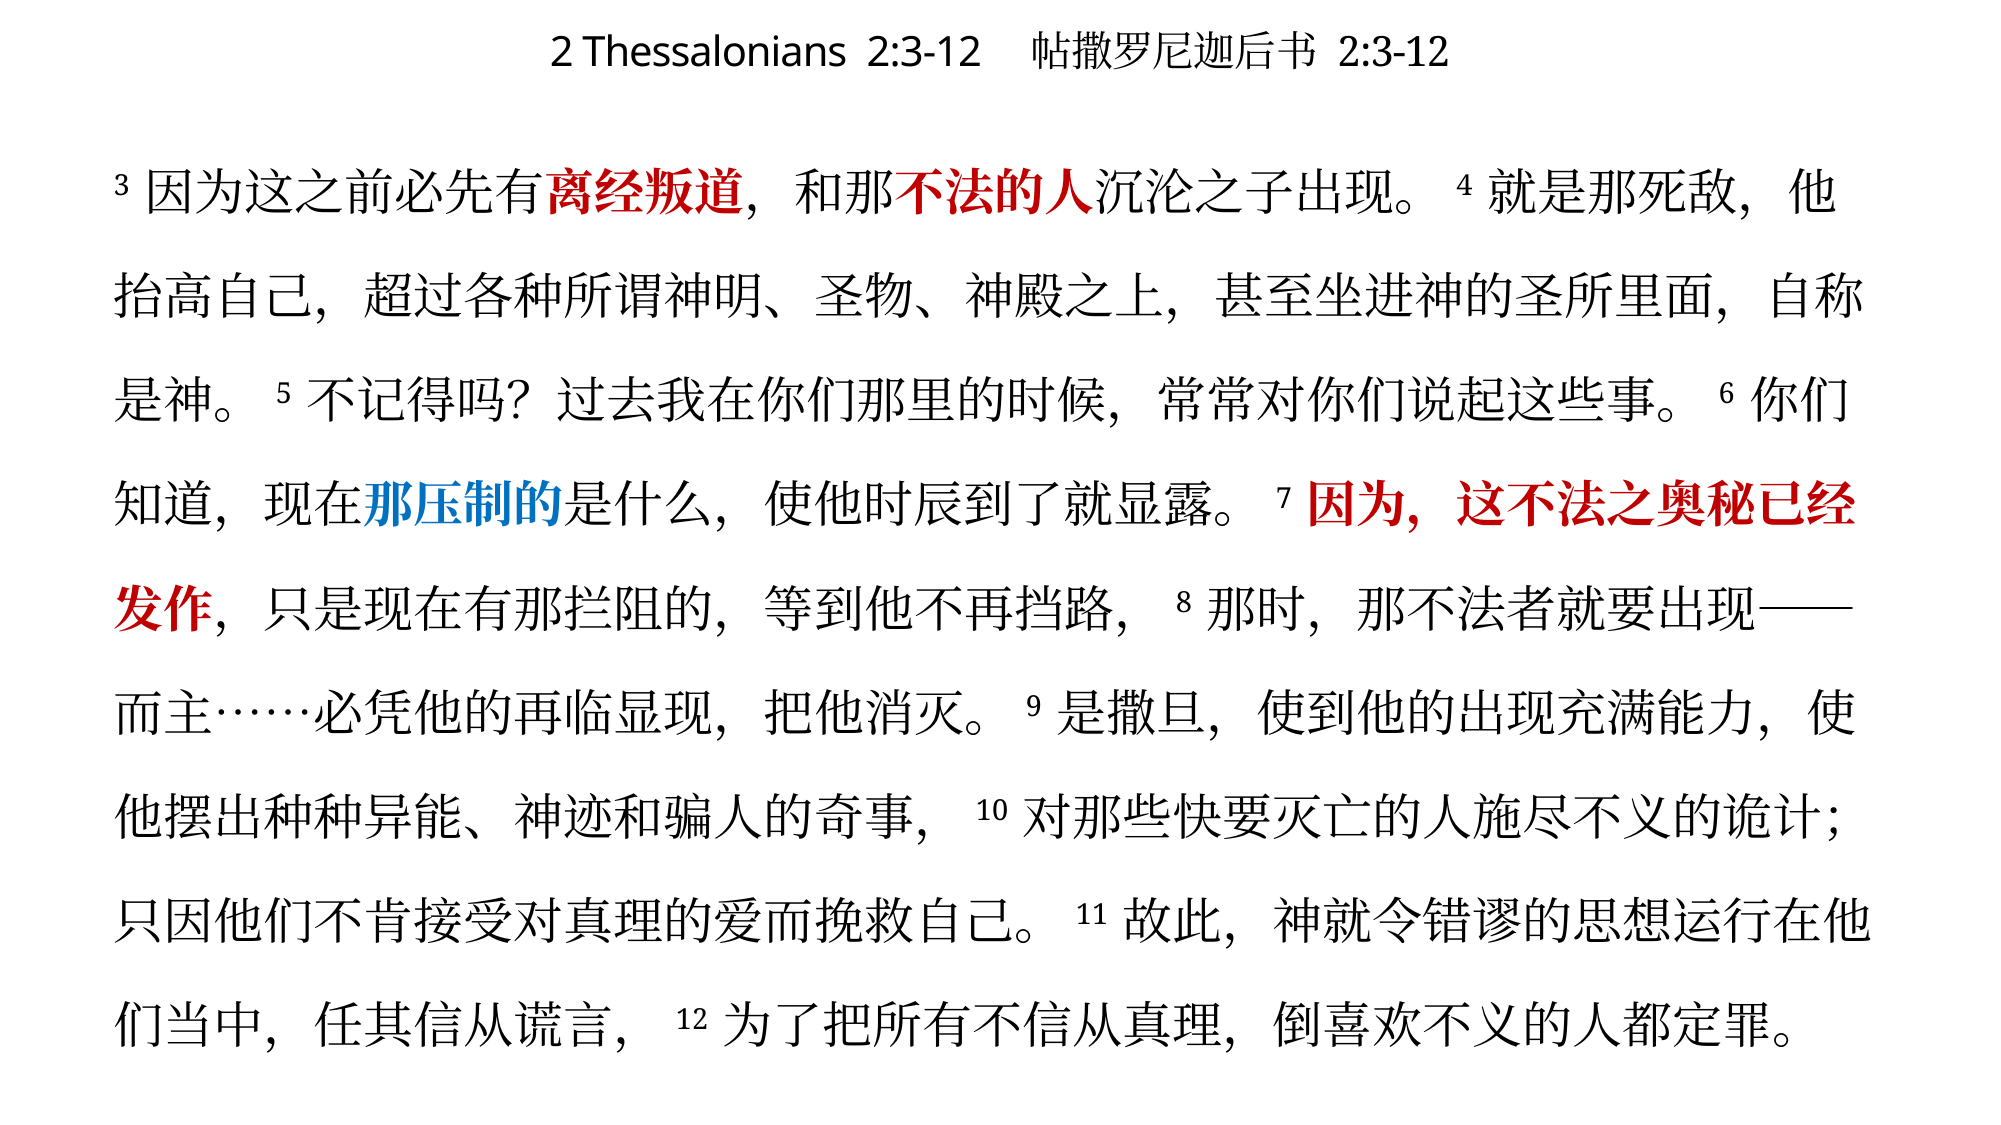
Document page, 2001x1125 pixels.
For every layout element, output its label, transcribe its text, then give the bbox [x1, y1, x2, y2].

list 3 因为这之前必先有离经叛道，和那不法的人沉沦之子出现。4 就是那死敌，他抬高自己，超过各种所谓神明、圣物、神殿之上，甚至坐进神的圣所里面，自称是神。5 不记得吗？过去我在你们那里的时候，常常对你们说起这些事。6 你们知道，现在那压制的是什么，使他时辰到了就显露。7 因为，这不法之奥秘已经发作，只是现在有那拦阻的，等到他不再挡路，8 那时，那不法者就要出现——而主……必凭他的再临显现，把他消灭。9 是撒旦，使到他的出现充满能力，使他摆出种种异能、神迹和骗人的奇事，10 对那些快要灭亡的人施尽不义的诡计；只因他们不肯接受对真理的爱而挽救自己。11 故此，神就令错谬的思想运行在他们当中，任其信从谎言，12 为了把所有不信从真理，倒喜欢不义的人都定罪。 [98, 108, 1896, 1082]
title 2 Thessalonians 2:3-12 帖撒罗尼迦后书 2:3-12 [137, 4, 1863, 103]
